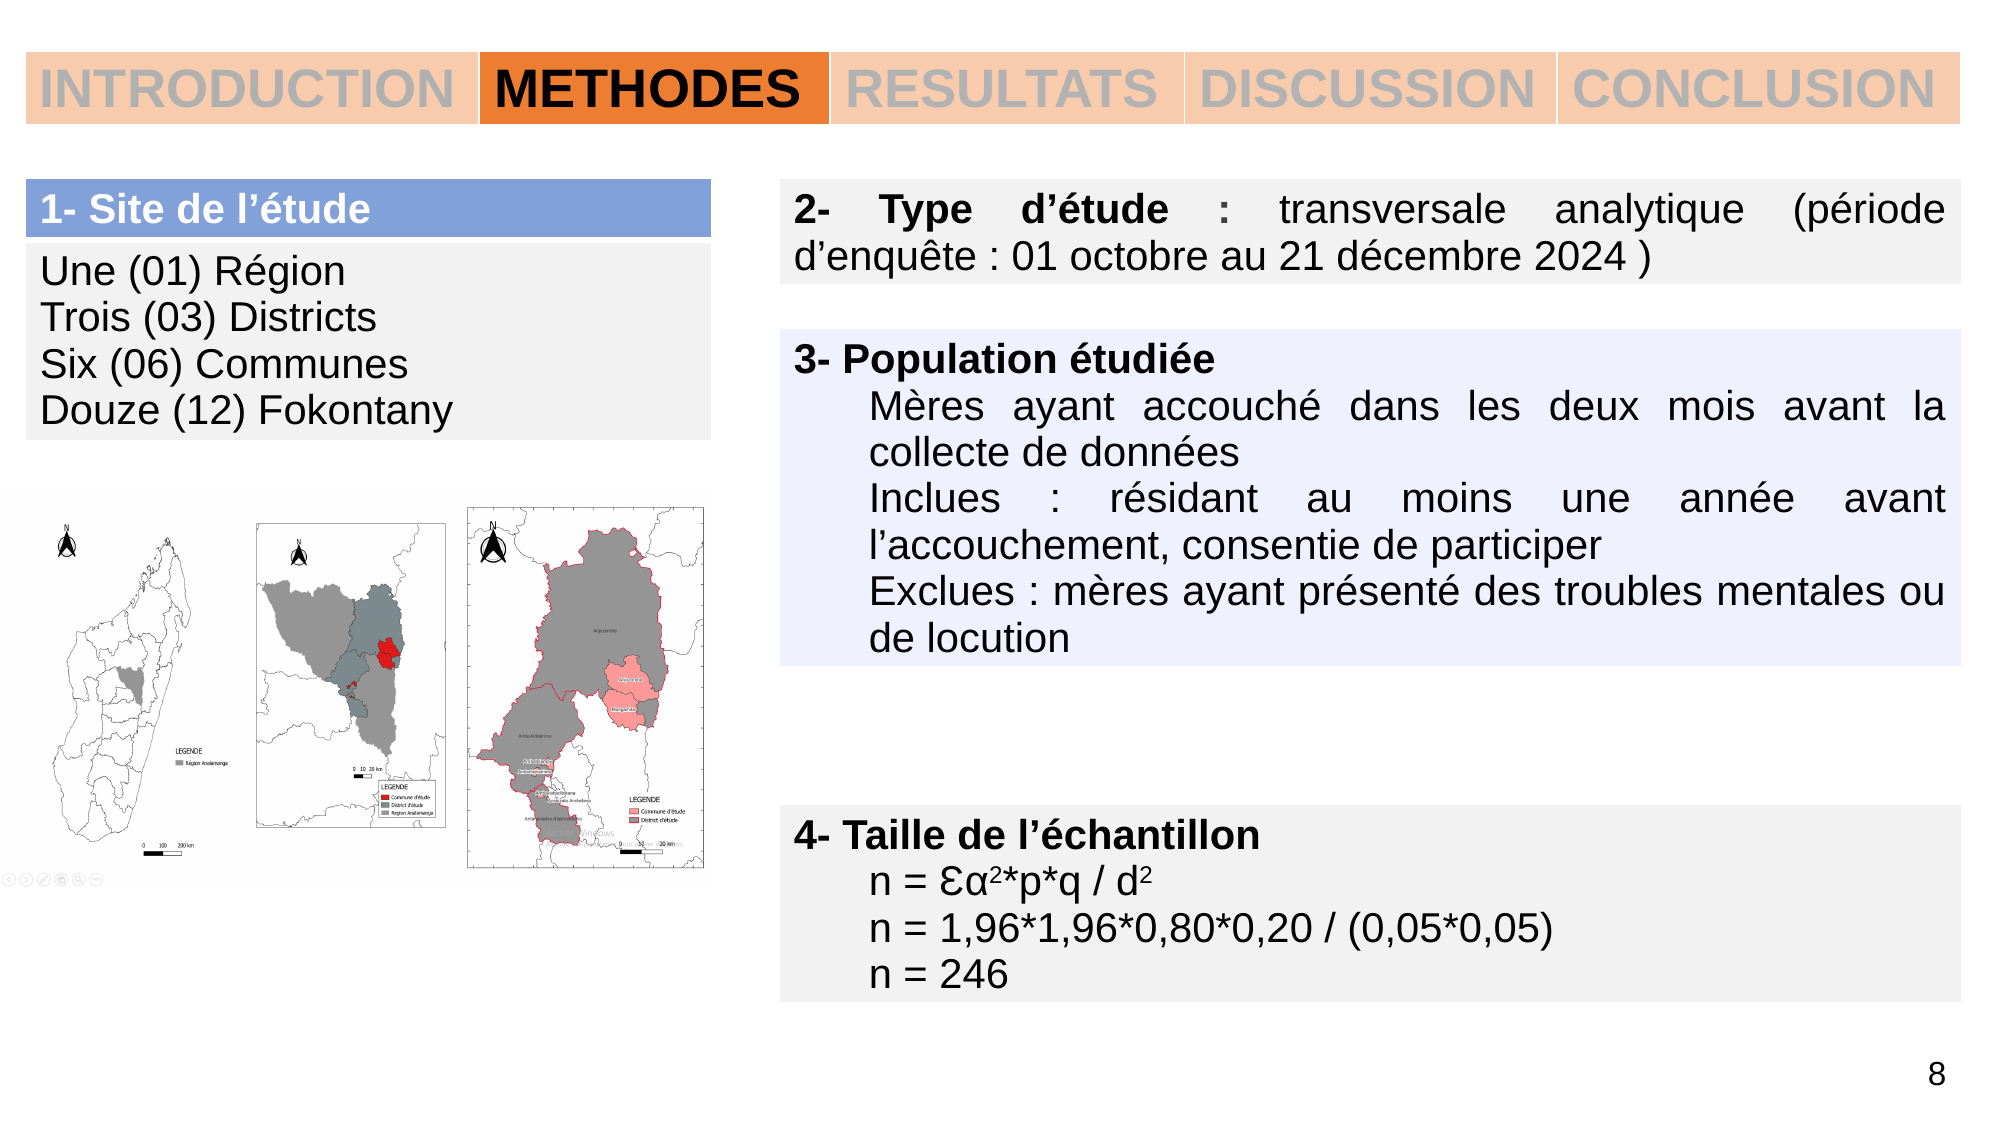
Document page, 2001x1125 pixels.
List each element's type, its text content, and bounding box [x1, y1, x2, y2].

table_header METHODES [480, 52, 829, 124]
slide_number 8 [1849, 1042, 1962, 1102]
table_header INTRODUCTION [26, 52, 478, 124]
table_header RESULTATS [831, 52, 1184, 124]
table_header 3- Population étudiée Mères ayant accouché dans les deux mois avant la collecte de données Inclues : résidant au moins une année avant l’accouchement, consentie de participer Exclues : mères ayant présenté des troubles mentales ou de locution [780, 329, 1961, 666]
table_header 1- Site de l’étude [26, 179, 711, 237]
table_header 4- Taille de l’échantillon n = Ԑα2*p*q / d2 n = 1,96*1,96*0,80*0,20 / (0,05*0,05) n = 246 [780, 805, 1961, 1002]
picture [0, 487, 713, 888]
table_header DISCUSSION [1185, 52, 1556, 124]
table_header 2- Type d’étude : transversale analytique (période d’enquête : 01 octobre au 21 décembre 2024 ) [780, 179, 1961, 284]
table_header CONCLUSION [1558, 52, 1960, 124]
table_cell Une (01) Région Trois (03) Districts Six (06) Communes Douze (12) Fokontany [26, 243, 711, 440]
